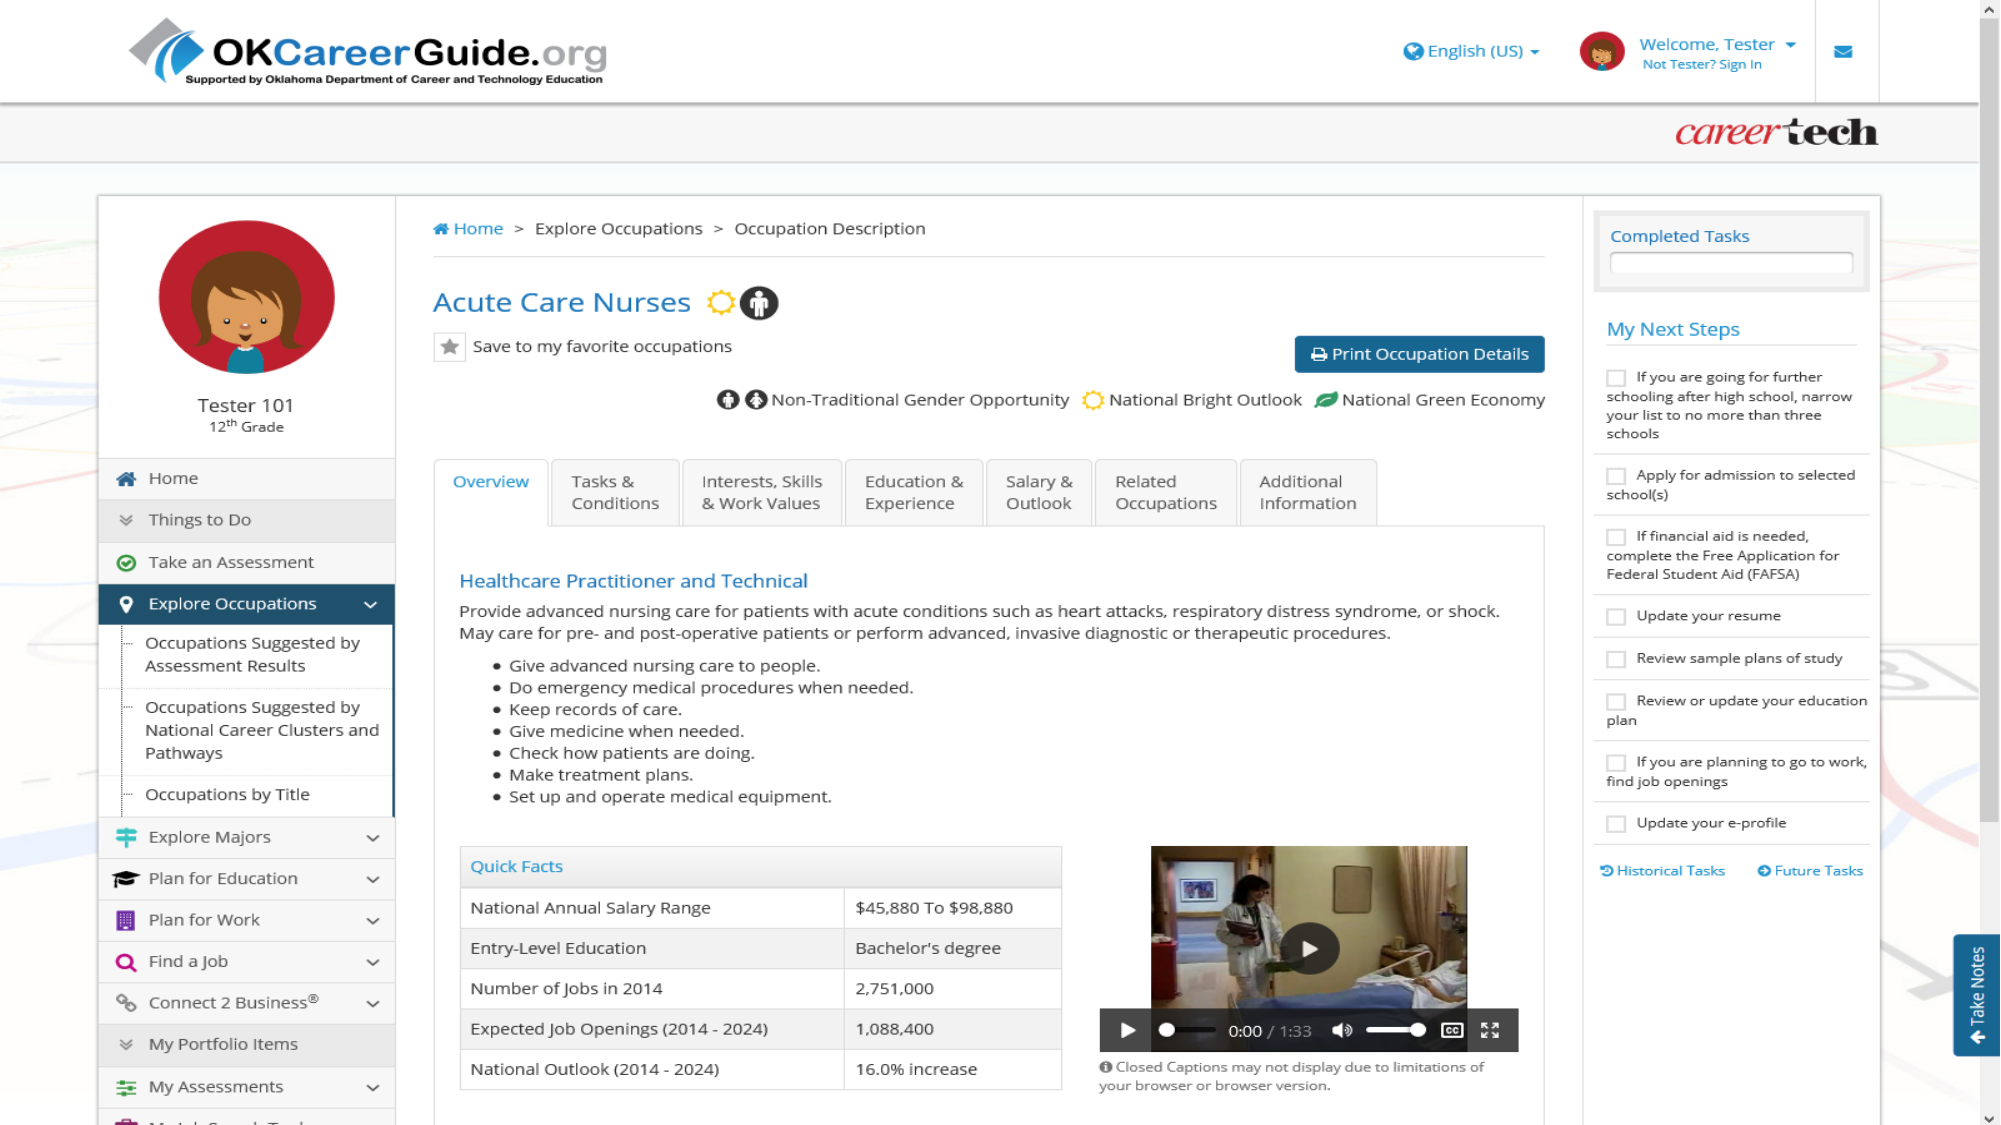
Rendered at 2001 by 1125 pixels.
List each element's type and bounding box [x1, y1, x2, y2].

list [0, 0, 2000, 1125]
